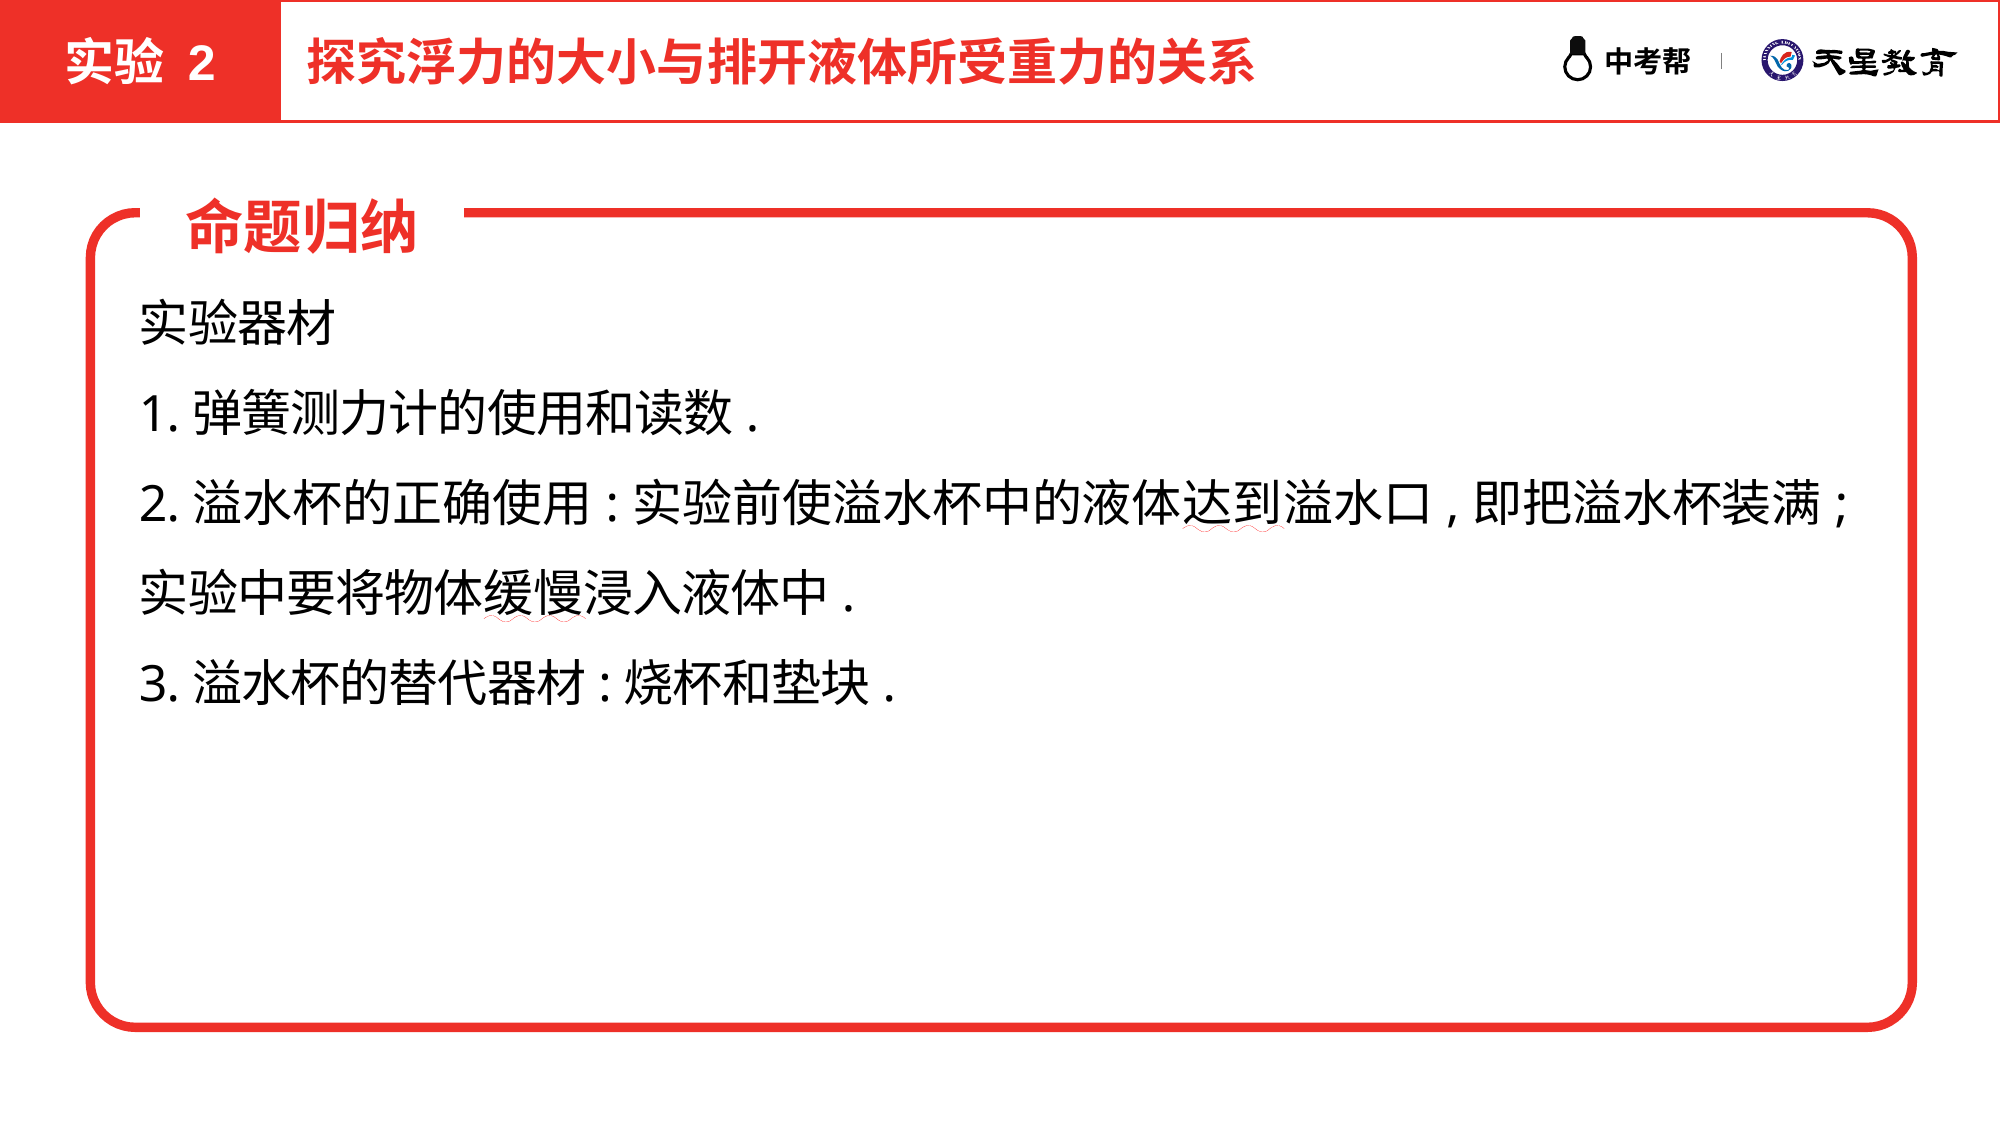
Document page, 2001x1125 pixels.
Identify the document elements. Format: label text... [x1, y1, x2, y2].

text_box 实验 2 [1, 0, 280, 122]
text_box 探究浮力的大小与排开液体所受重力的关系 [276, 0, 2000, 123]
text_box [89, 211, 1914, 1029]
text_box 命题归纳 [140, 148, 464, 268]
